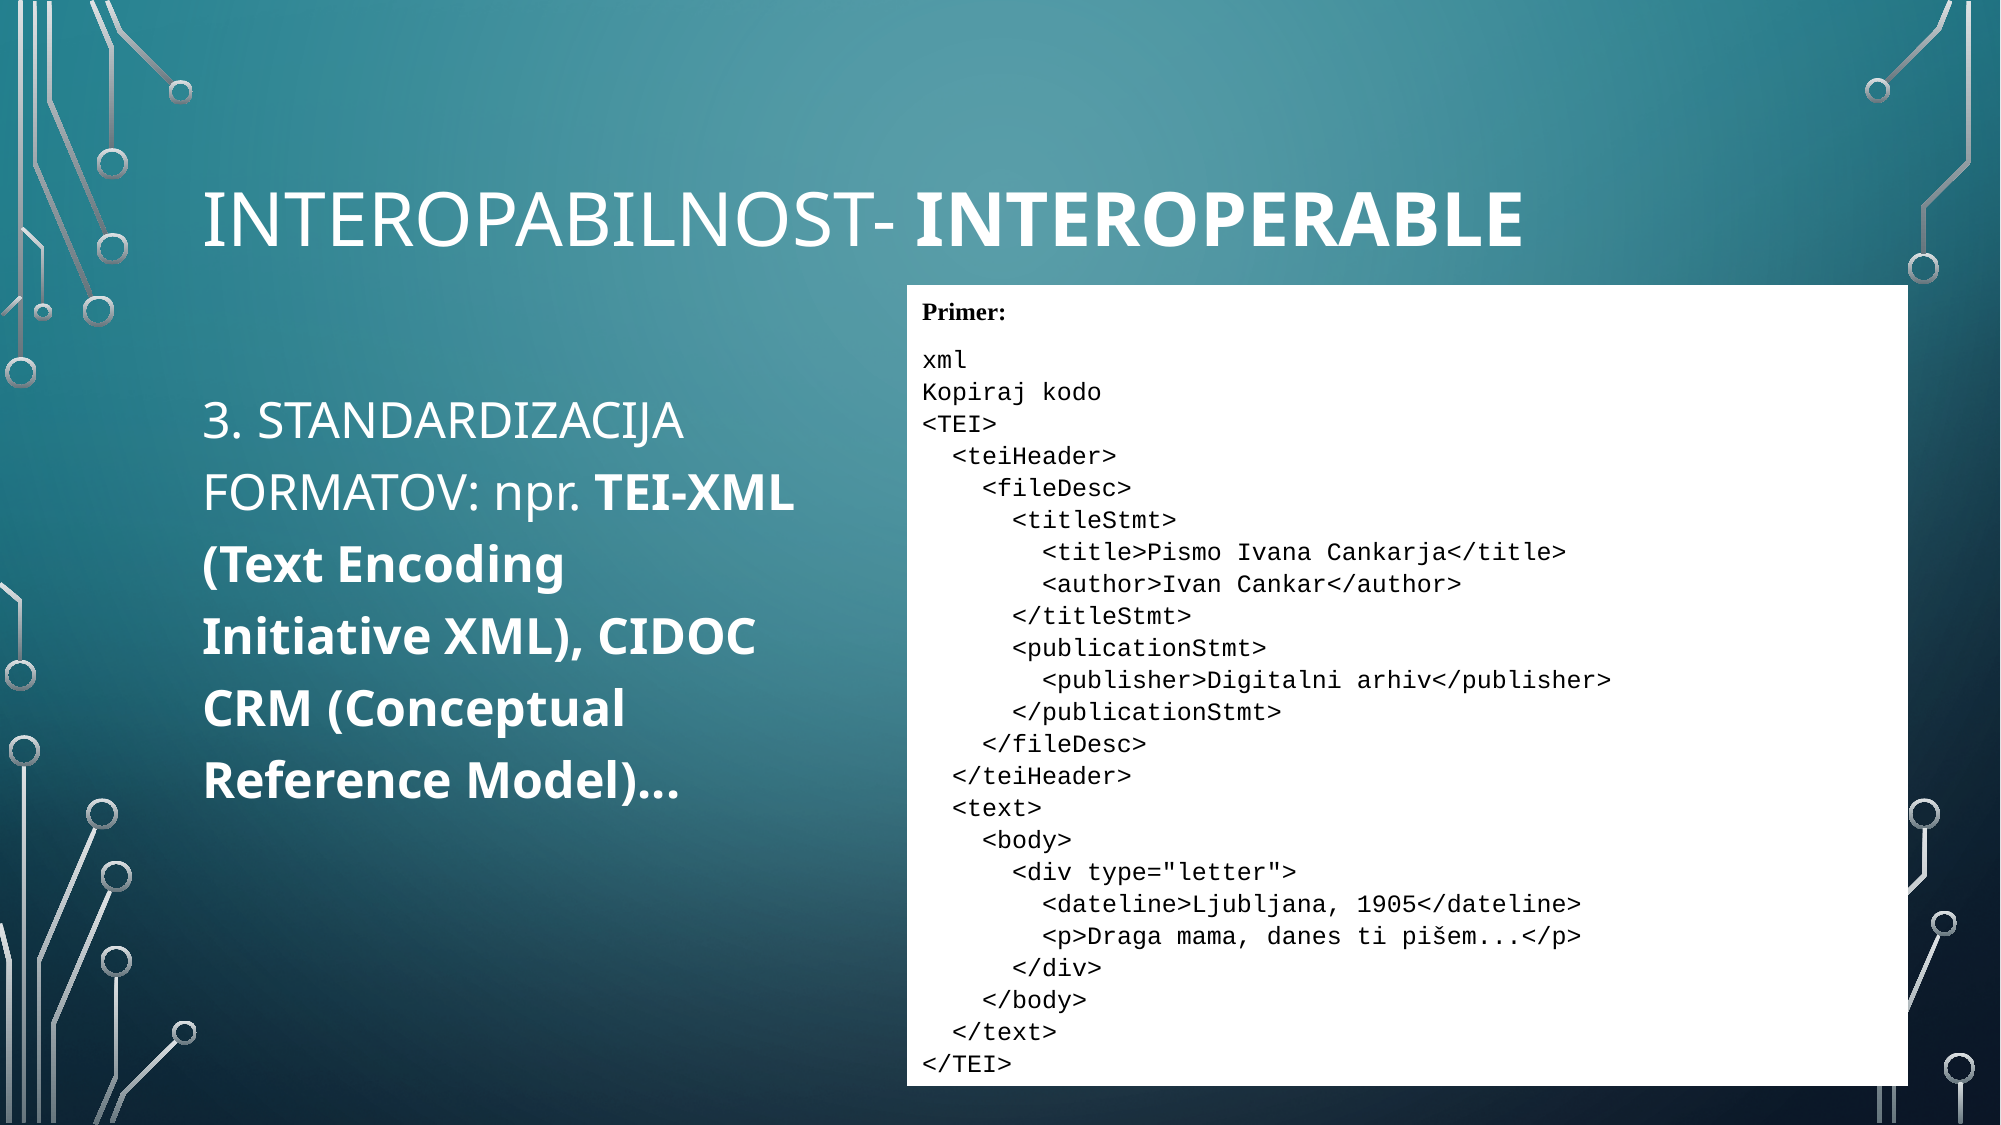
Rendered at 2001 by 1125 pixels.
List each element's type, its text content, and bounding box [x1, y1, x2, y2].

title interopabilnost- Interoperable [187, 101, 1813, 344]
text_box Primer: xml Kopiraj kodo <TEI> <teiHeader> <fileDesc> <titleStmt> <title>Pismo Ivana Cankarja</title> <author>Ivan Cankar</author> </titleStmt> <publicationStmt> <publisher>Digitalni arhiv</publisher> </publicationStmt> </fileDesc> </teiHeader> <text> <body> <div type="letter"> <dateline>Ljubljana, 1905</dateline> <p>Draga mama, danes ti pišem...</p> </div> </body> </text> </TEI> [907, 285, 1908, 1086]
list 3. STANDARDIZACIJA FORMATOV: npr. TEI-XML (Text Encoding Initiative XML), CIDOC CRM (Conceptual Reference Model)... [187, 369, 814, 950]
